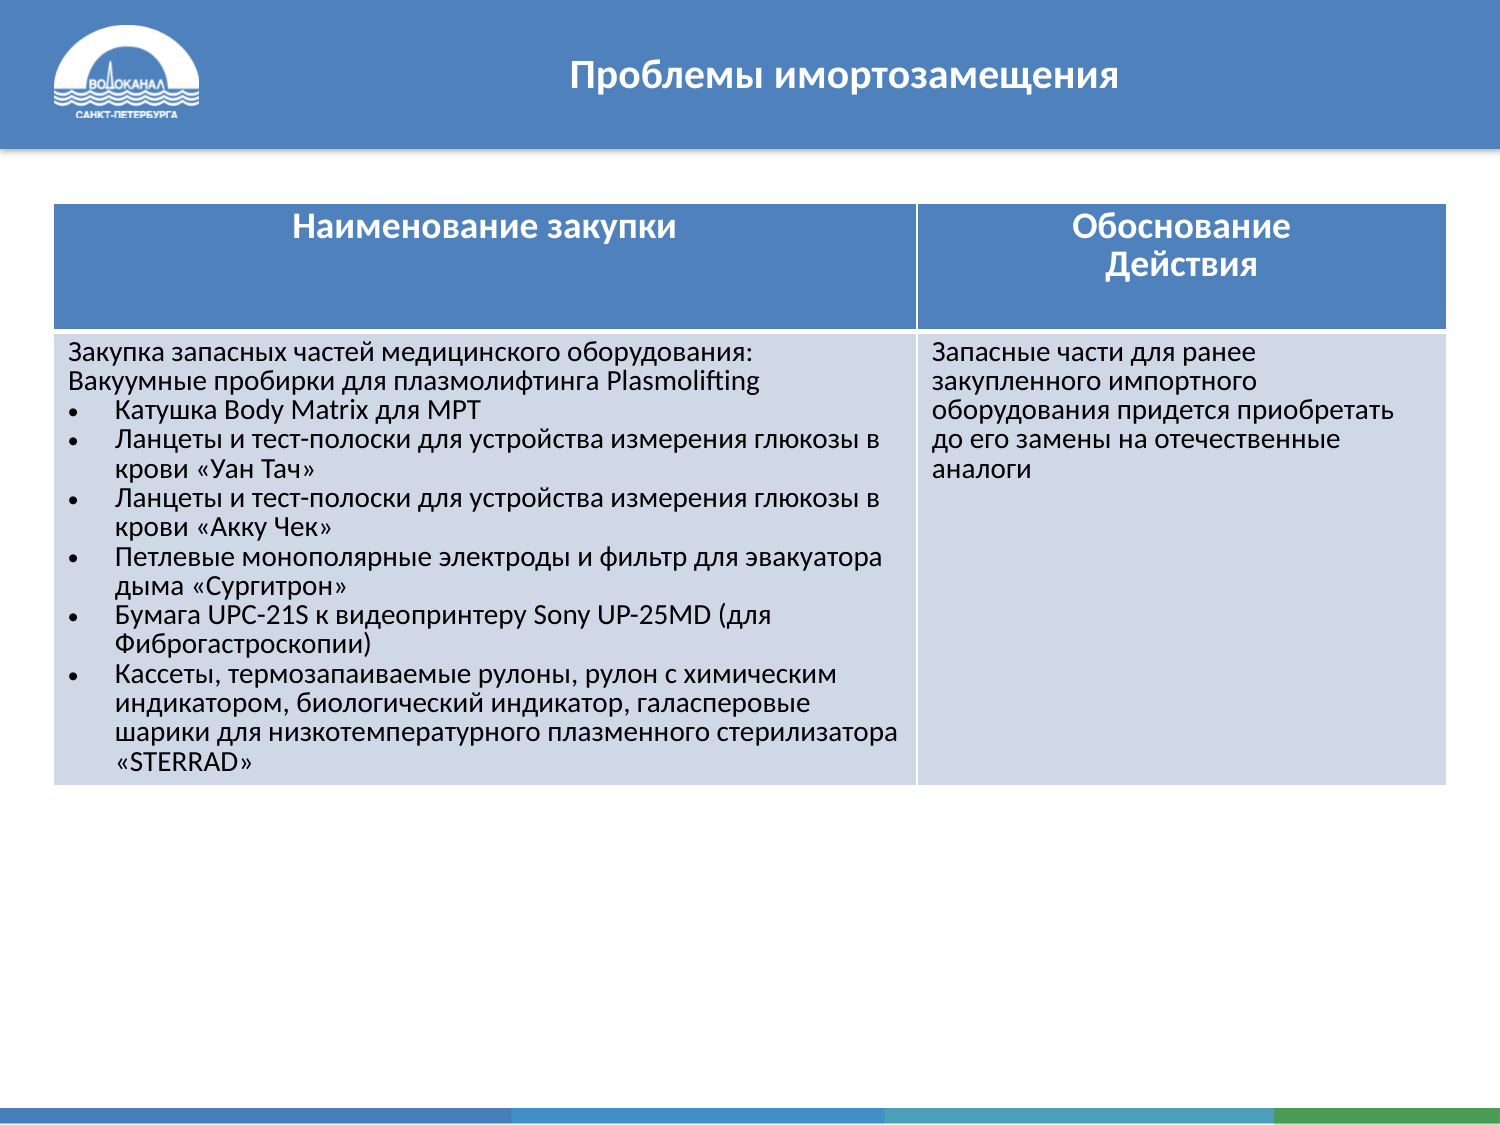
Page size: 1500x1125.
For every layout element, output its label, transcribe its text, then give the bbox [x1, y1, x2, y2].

table_cell Запасные части для ранее закупленного импортного оборудования придется приобретать до его замены на отечественные аналоги [918, 334, 1446, 785]
table_cell Закупка запасных частей медицинского оборудования: Вакуумные пробирки для плазмолифтинга Plasmolifting Катушка Body Matrix для МРТ Ланцеты и тест-полоски для устройства измерения глюкозы в крови «Уан Тач» Ланцеты и тест-полоски для устройства измерения глюкозы в крови «Акку Чек» Петлевые монополярные электроды и фильтр для эвакуатора дыма «Сургитрон» Бумага UPC-21S к видеопринтеру Sony UP-25MD (для Фиброгастроскопии) Кассеты, термозапаиваемые рулоны, рулон с химическим индикатором, биологический индикатор, галасперовые шарики для низкотемпературного плазменного стерилизатора «STERRAD» [54, 334, 916, 785]
table_header Обоснование Действия [918, 204, 1446, 329]
table_header Наименование закупки [54, 204, 916, 329]
text_box Проблемы имортозамещения [207, 19, 1483, 126]
picture [0, 1108, 1500, 1125]
